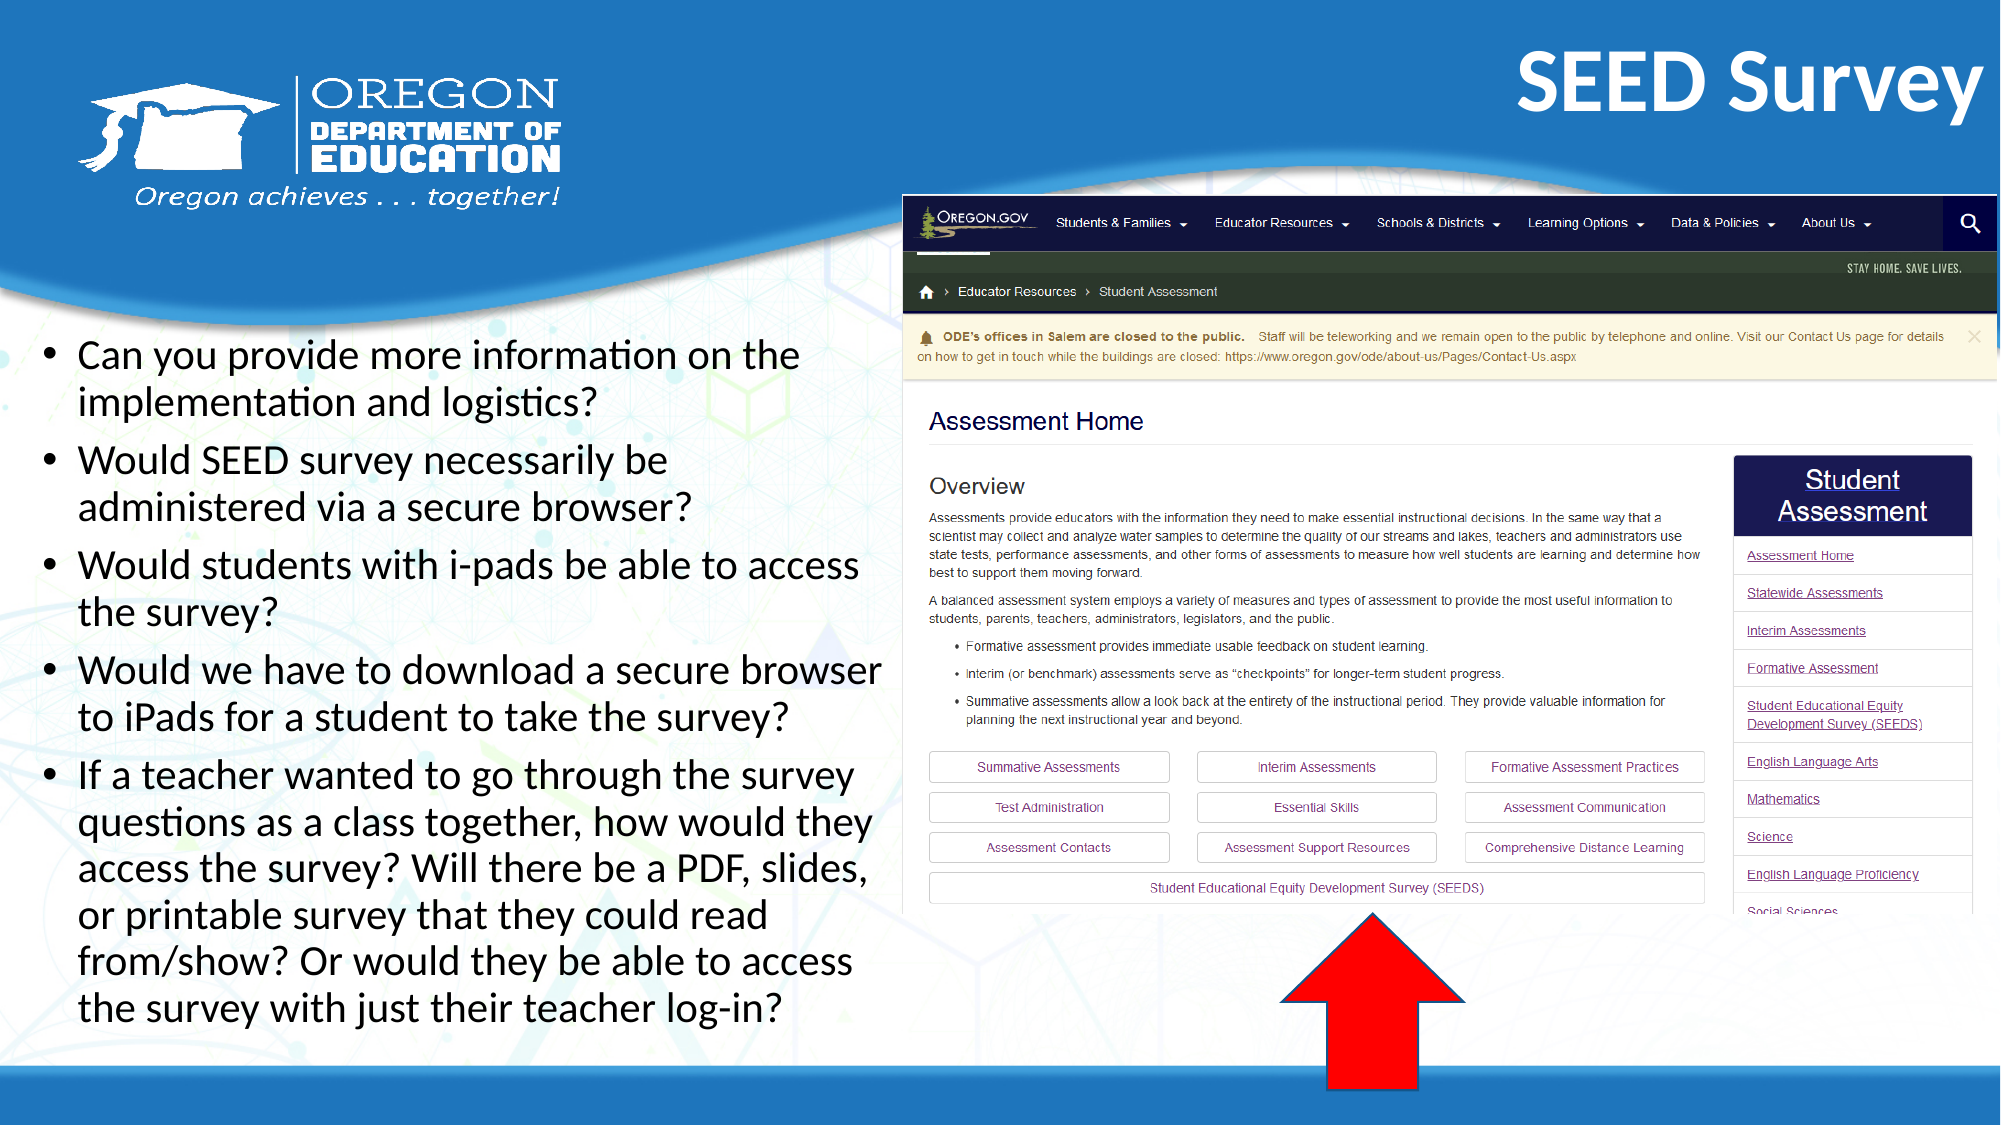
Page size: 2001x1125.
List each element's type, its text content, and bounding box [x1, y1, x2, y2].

title SEED Survey [275, 0, 2000, 164]
text_box [1279, 914, 1467, 1092]
picture [0, 0, 2001, 1125]
list Can you provide more information on the implementation and logistics? Would SEED survey necessarily be administered via a secure browser? Would students with i-pads be able to access the survey? Would we have to download a secure browser to iPads for a student to take the survey? If a teacher wanted to go through the survey questions as a class together, how would they access the survey? Will there be a PDF, slides, or printable survey that they could read from/show? Or would they be able to access the survey with just their teacher log-in? [27, 324, 903, 1064]
